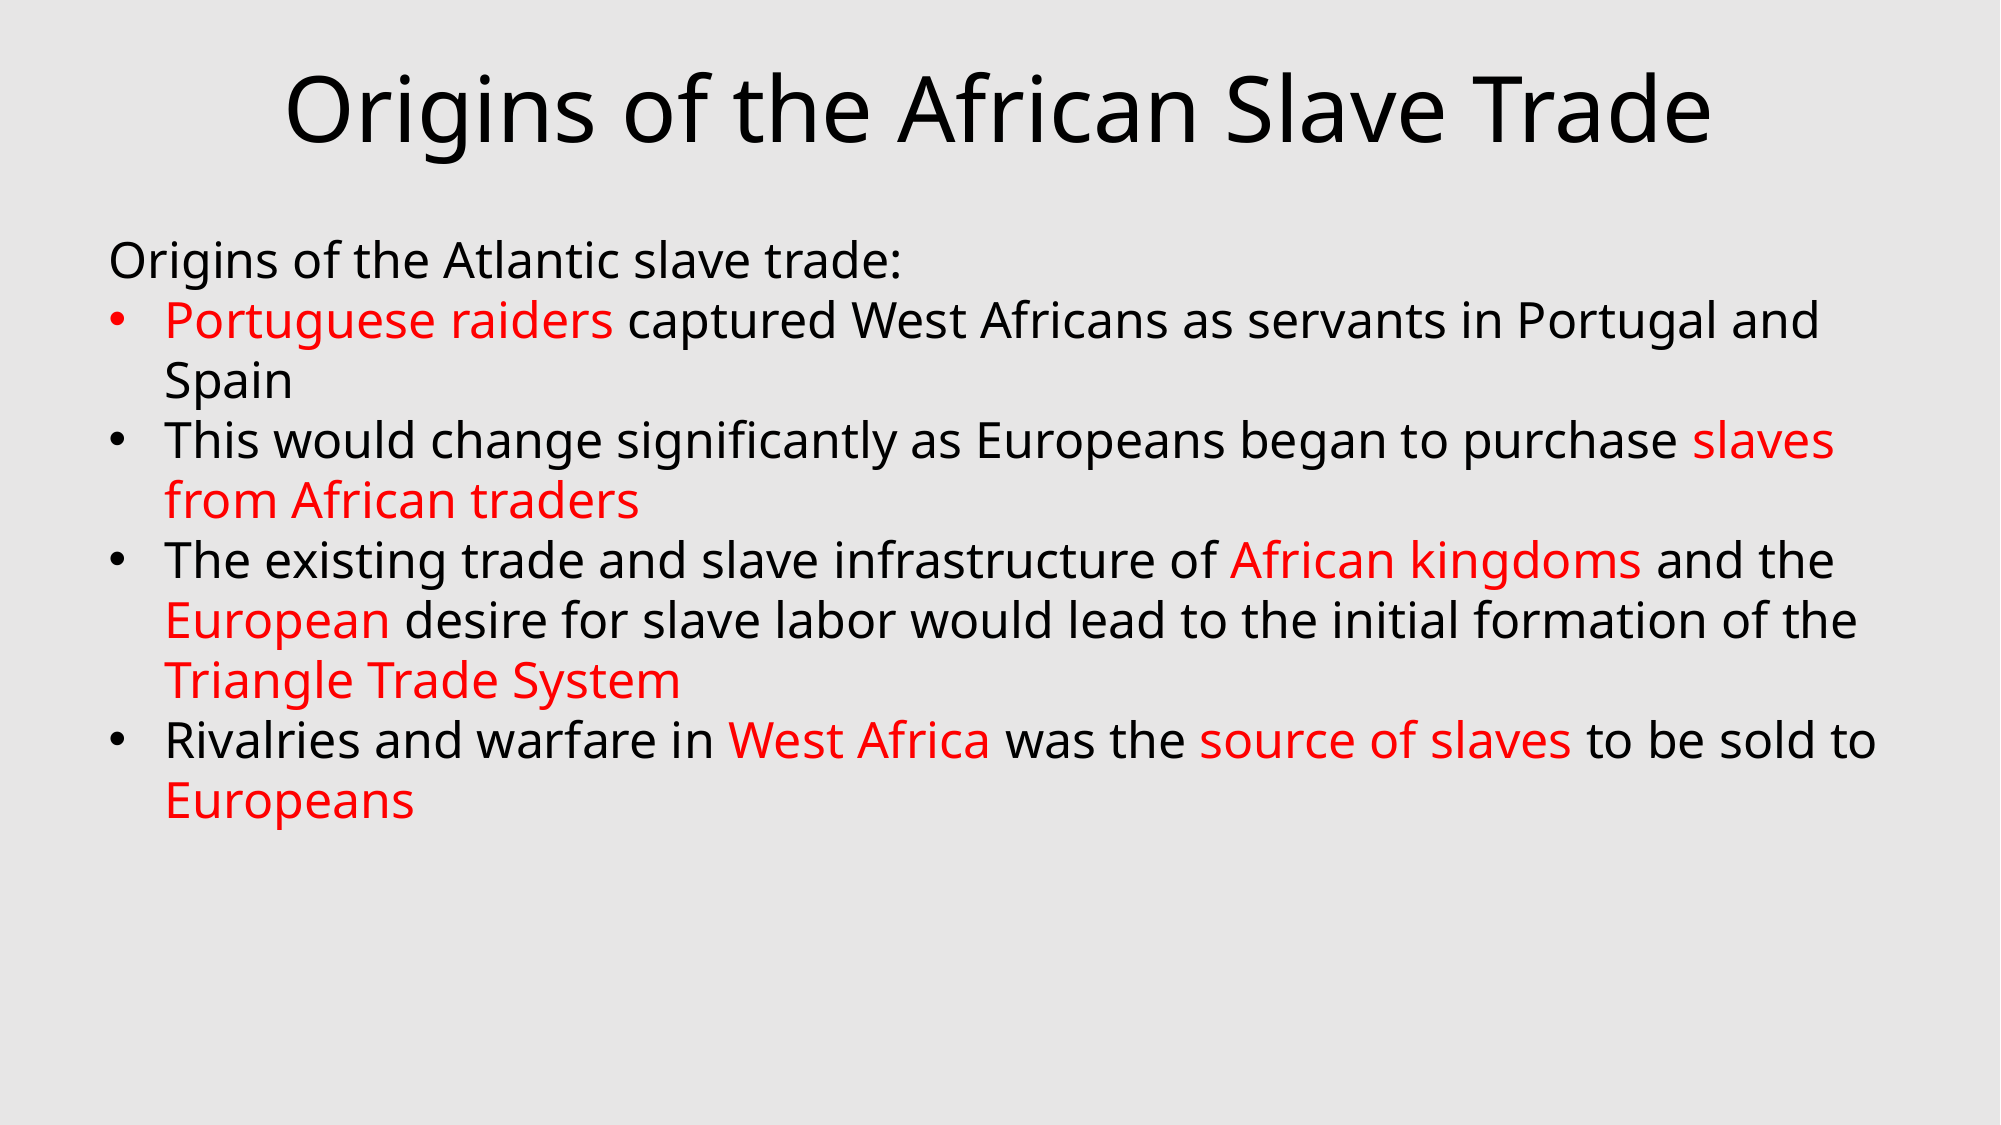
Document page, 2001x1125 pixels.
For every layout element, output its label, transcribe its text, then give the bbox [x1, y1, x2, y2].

text_box Origins of the Atlantic slave trade: Portuguese raiders captured West Africans as servants in Portugal and Spain This would change significantly as Europeans began to purchase slaves from African traders The existing trade and slave infrastructure of African kingdoms and the European desire for slave labor would lead to the initial formation of the Triangle Trade System Rivalries and warfare in West Africa was the source of slaves to be sold to Europeans [93, 221, 1932, 836]
title Origins of the African Slave Trade [137, 3, 1863, 221]
